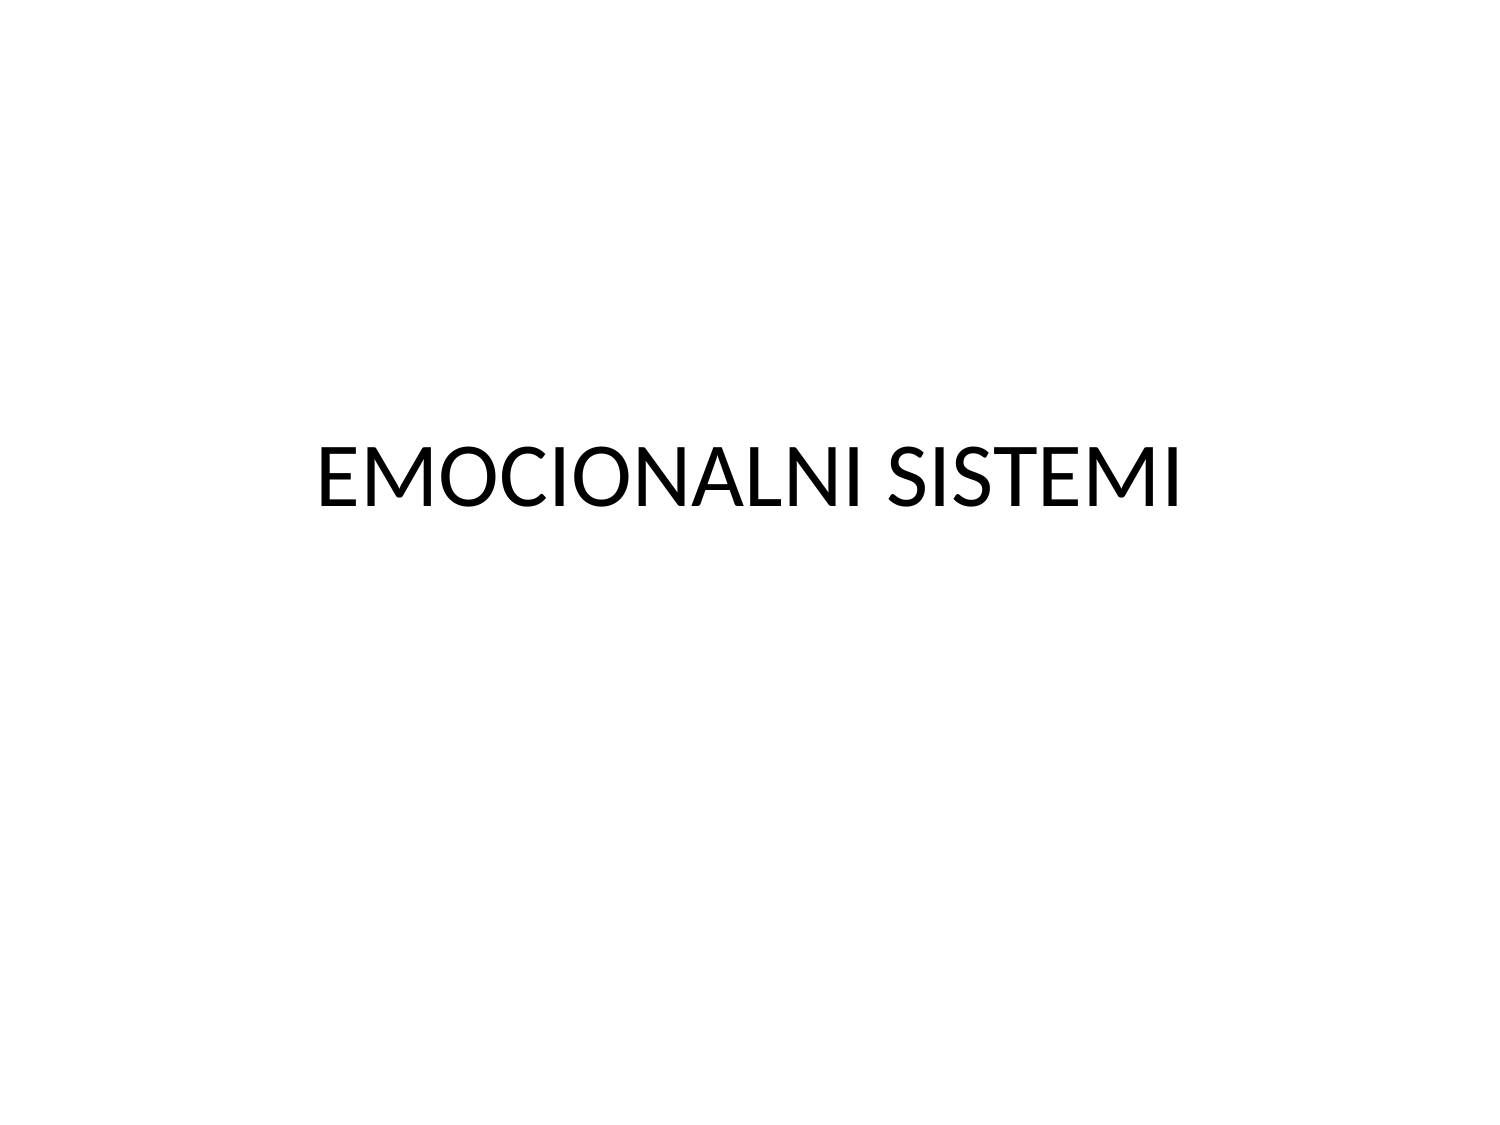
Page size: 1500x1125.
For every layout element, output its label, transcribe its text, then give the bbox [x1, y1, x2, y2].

title EMOCIONALNI SISTEMI [112, 349, 1388, 591]
